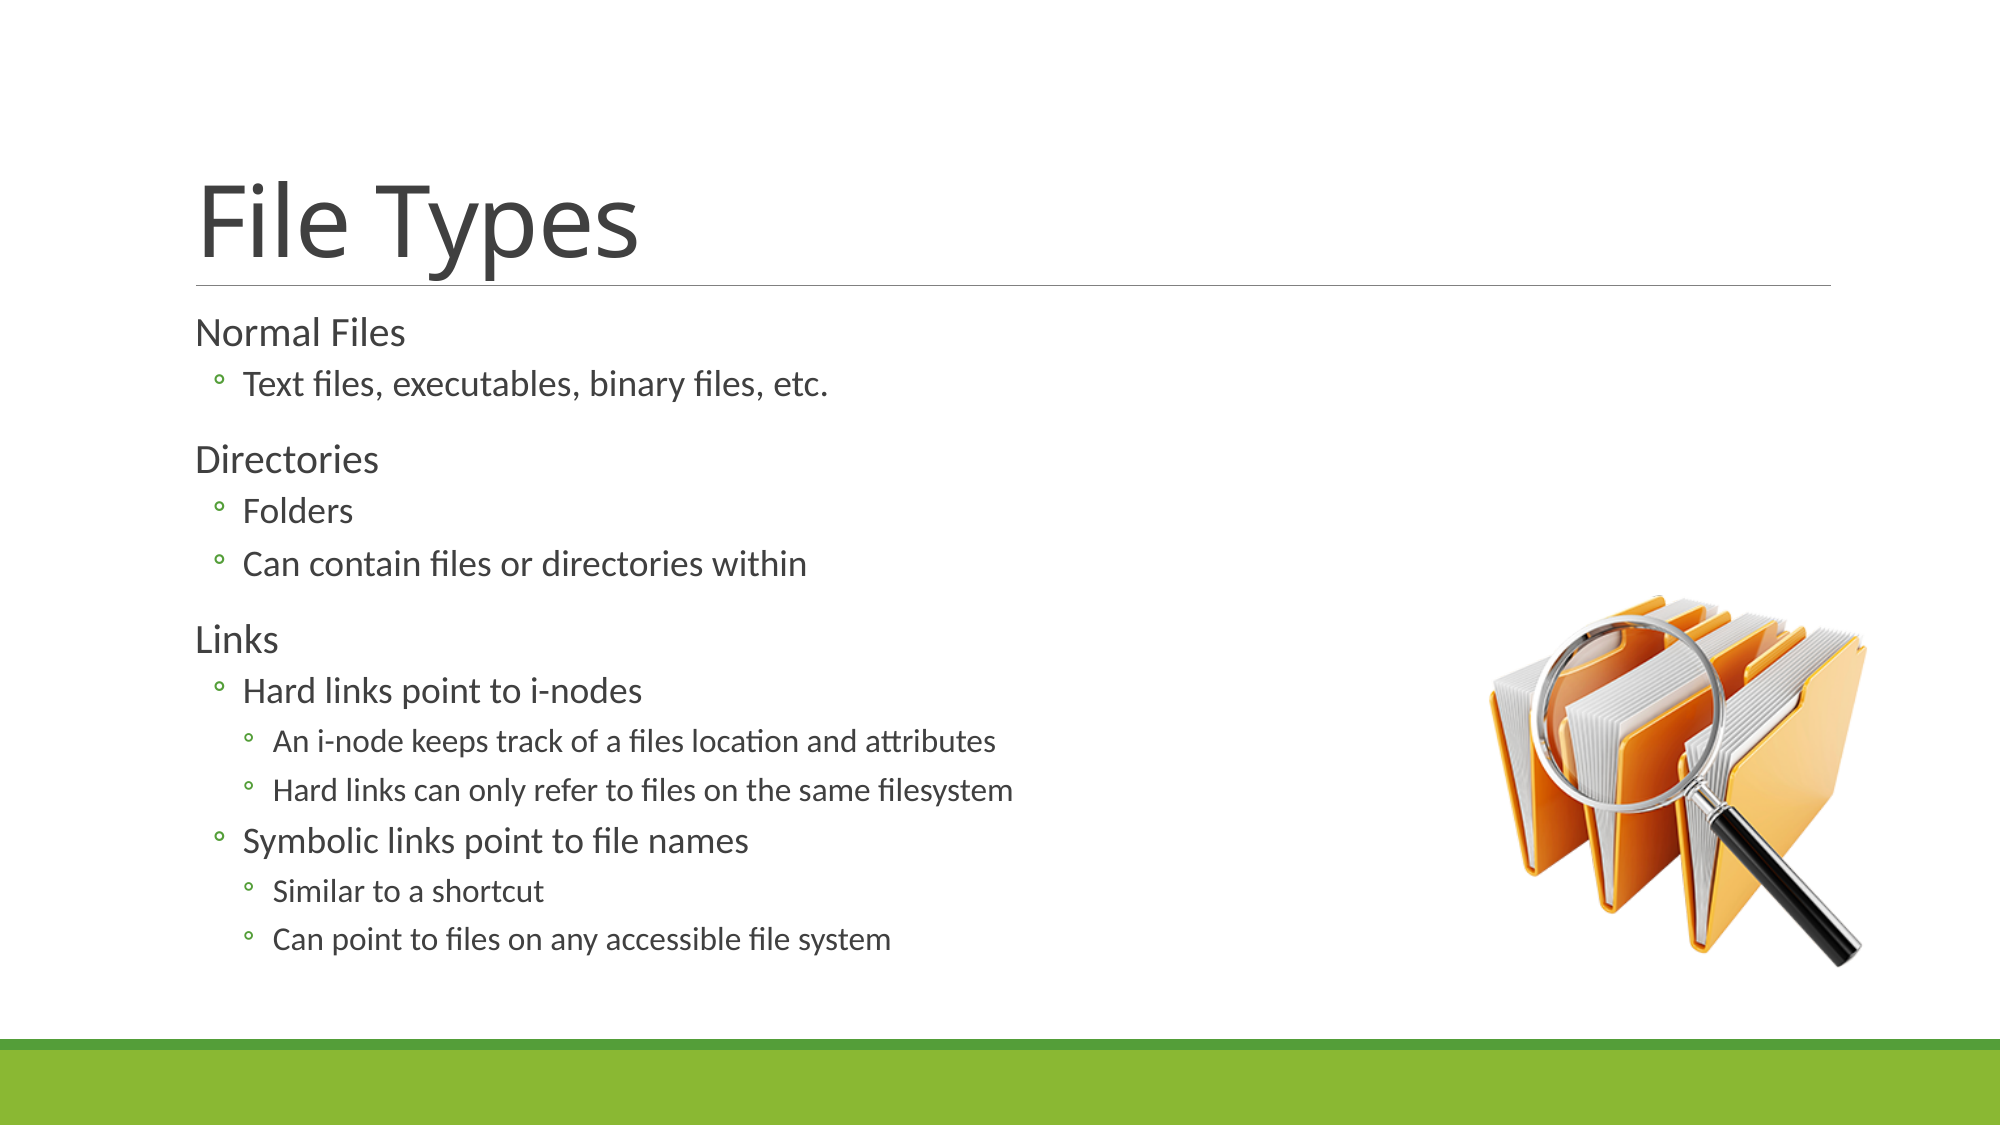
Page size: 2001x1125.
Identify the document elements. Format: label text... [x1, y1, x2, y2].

title File Types [180, 47, 1830, 285]
picture [1416, 585, 1940, 978]
list Normal Files Text files, executables, binary files, etc. Directories Folders Can contain files or directories within Links Hard links point to i-nodes An i-node keeps track of a files location and attributes Hard links can only refer to files on the same filesystem Symbolic links point to file names Similar to a shortcut Can point to files on any accessible file system [180, 302, 1830, 1037]
